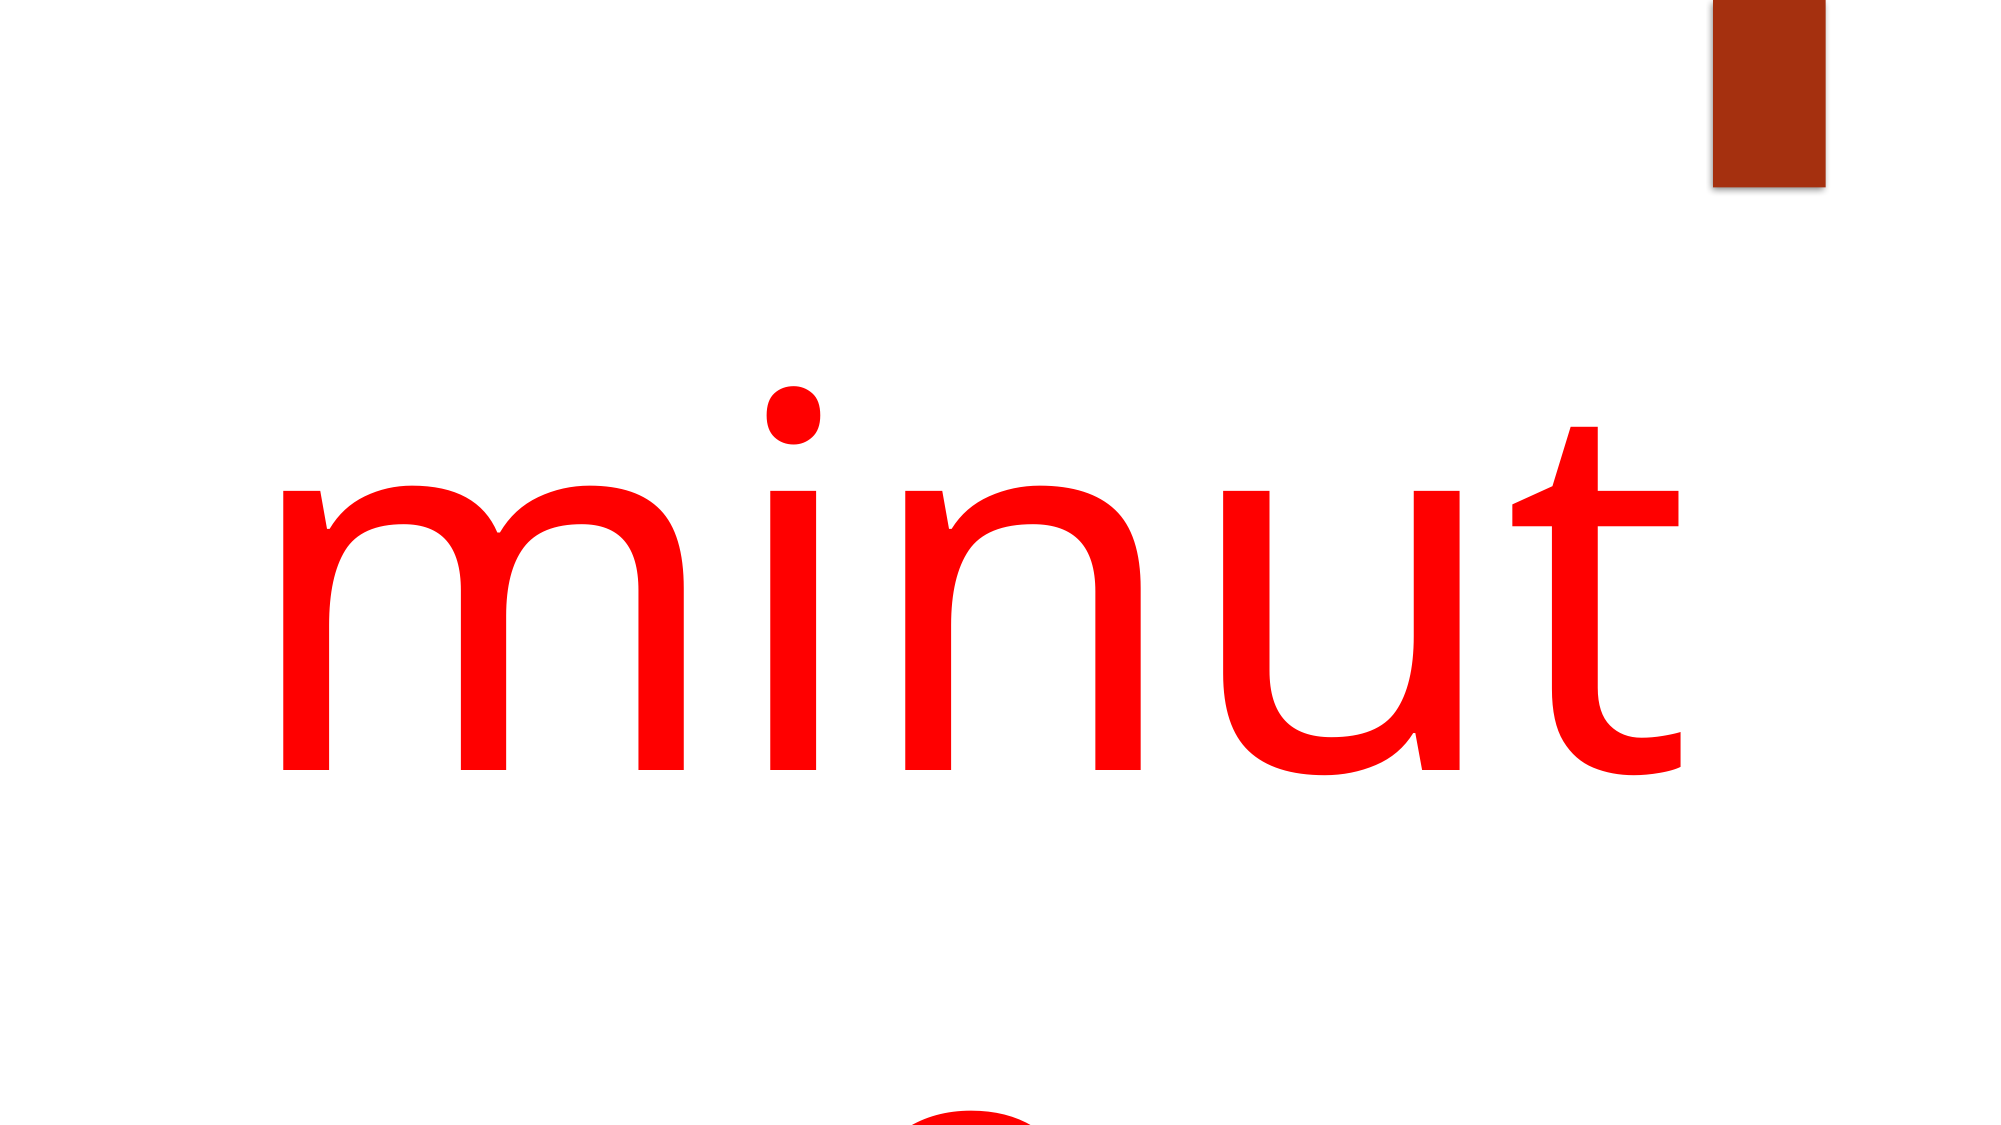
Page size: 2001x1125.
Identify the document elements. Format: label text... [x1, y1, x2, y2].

text_box minute [184, 242, 1748, 1125]
